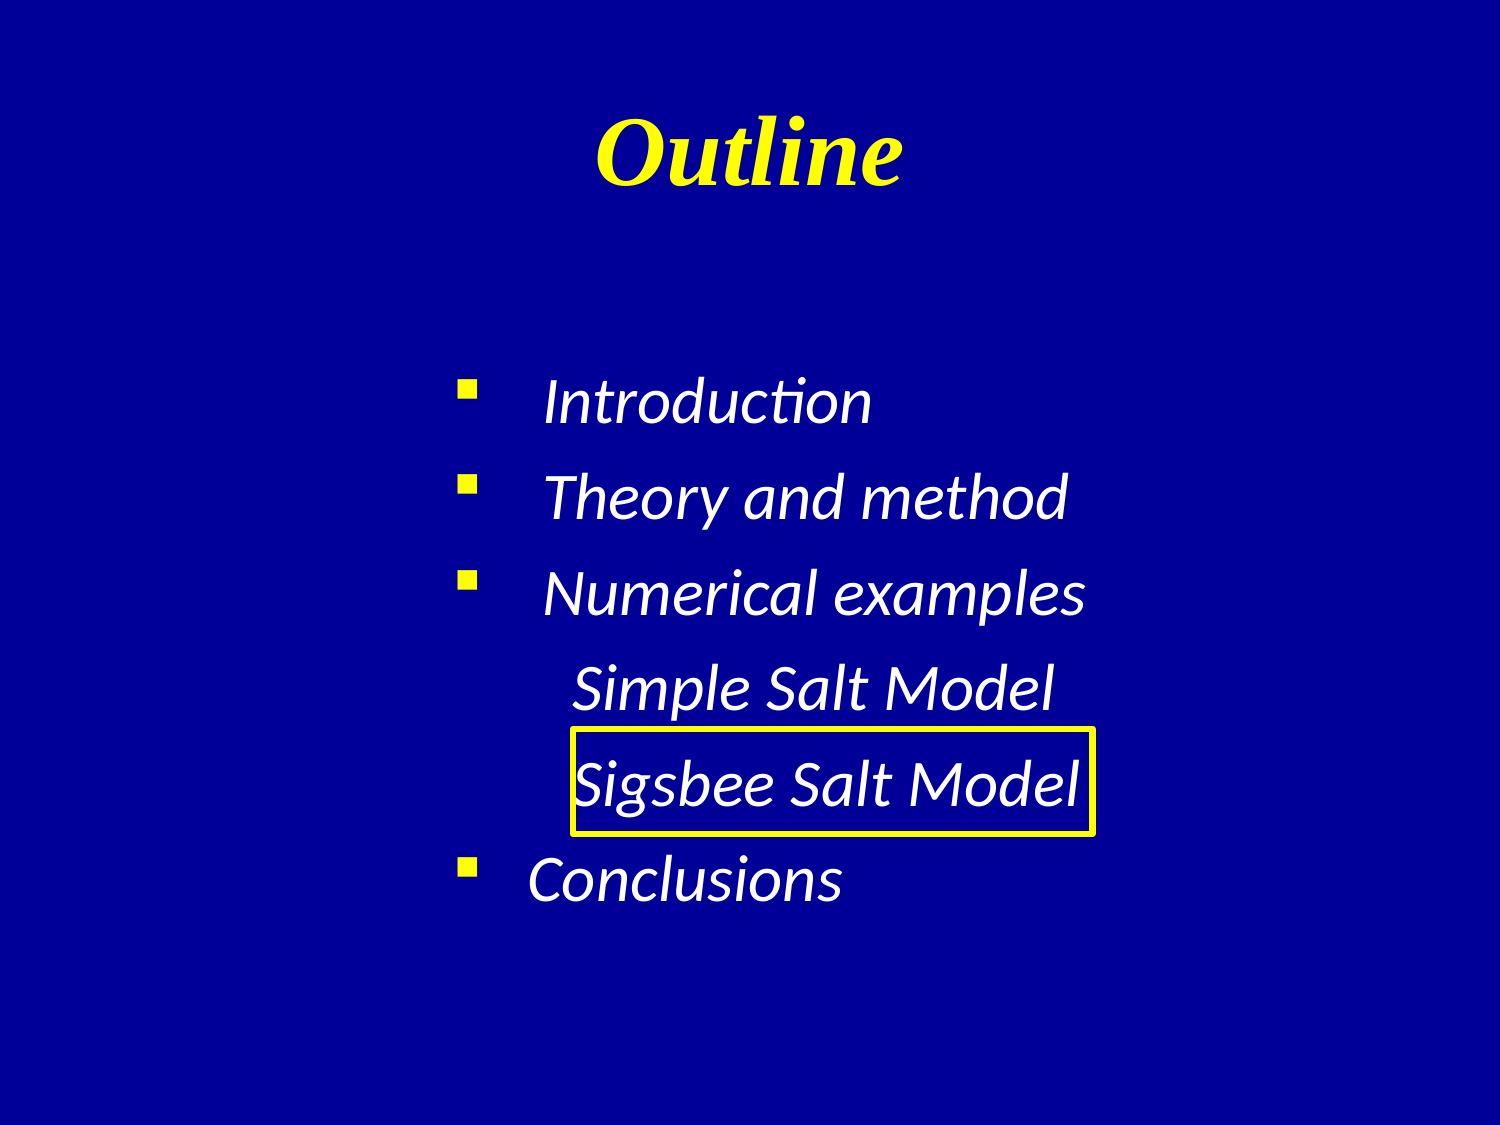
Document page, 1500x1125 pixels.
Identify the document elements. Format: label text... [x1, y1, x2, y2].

text_box [572, 728, 1093, 835]
text_box Outline [0, 77, 1500, 213]
text_box Introduction Theory and method Numerical examples Simple Salt Model Sigsbee Salt Model Conclusions [437, 349, 1228, 923]
